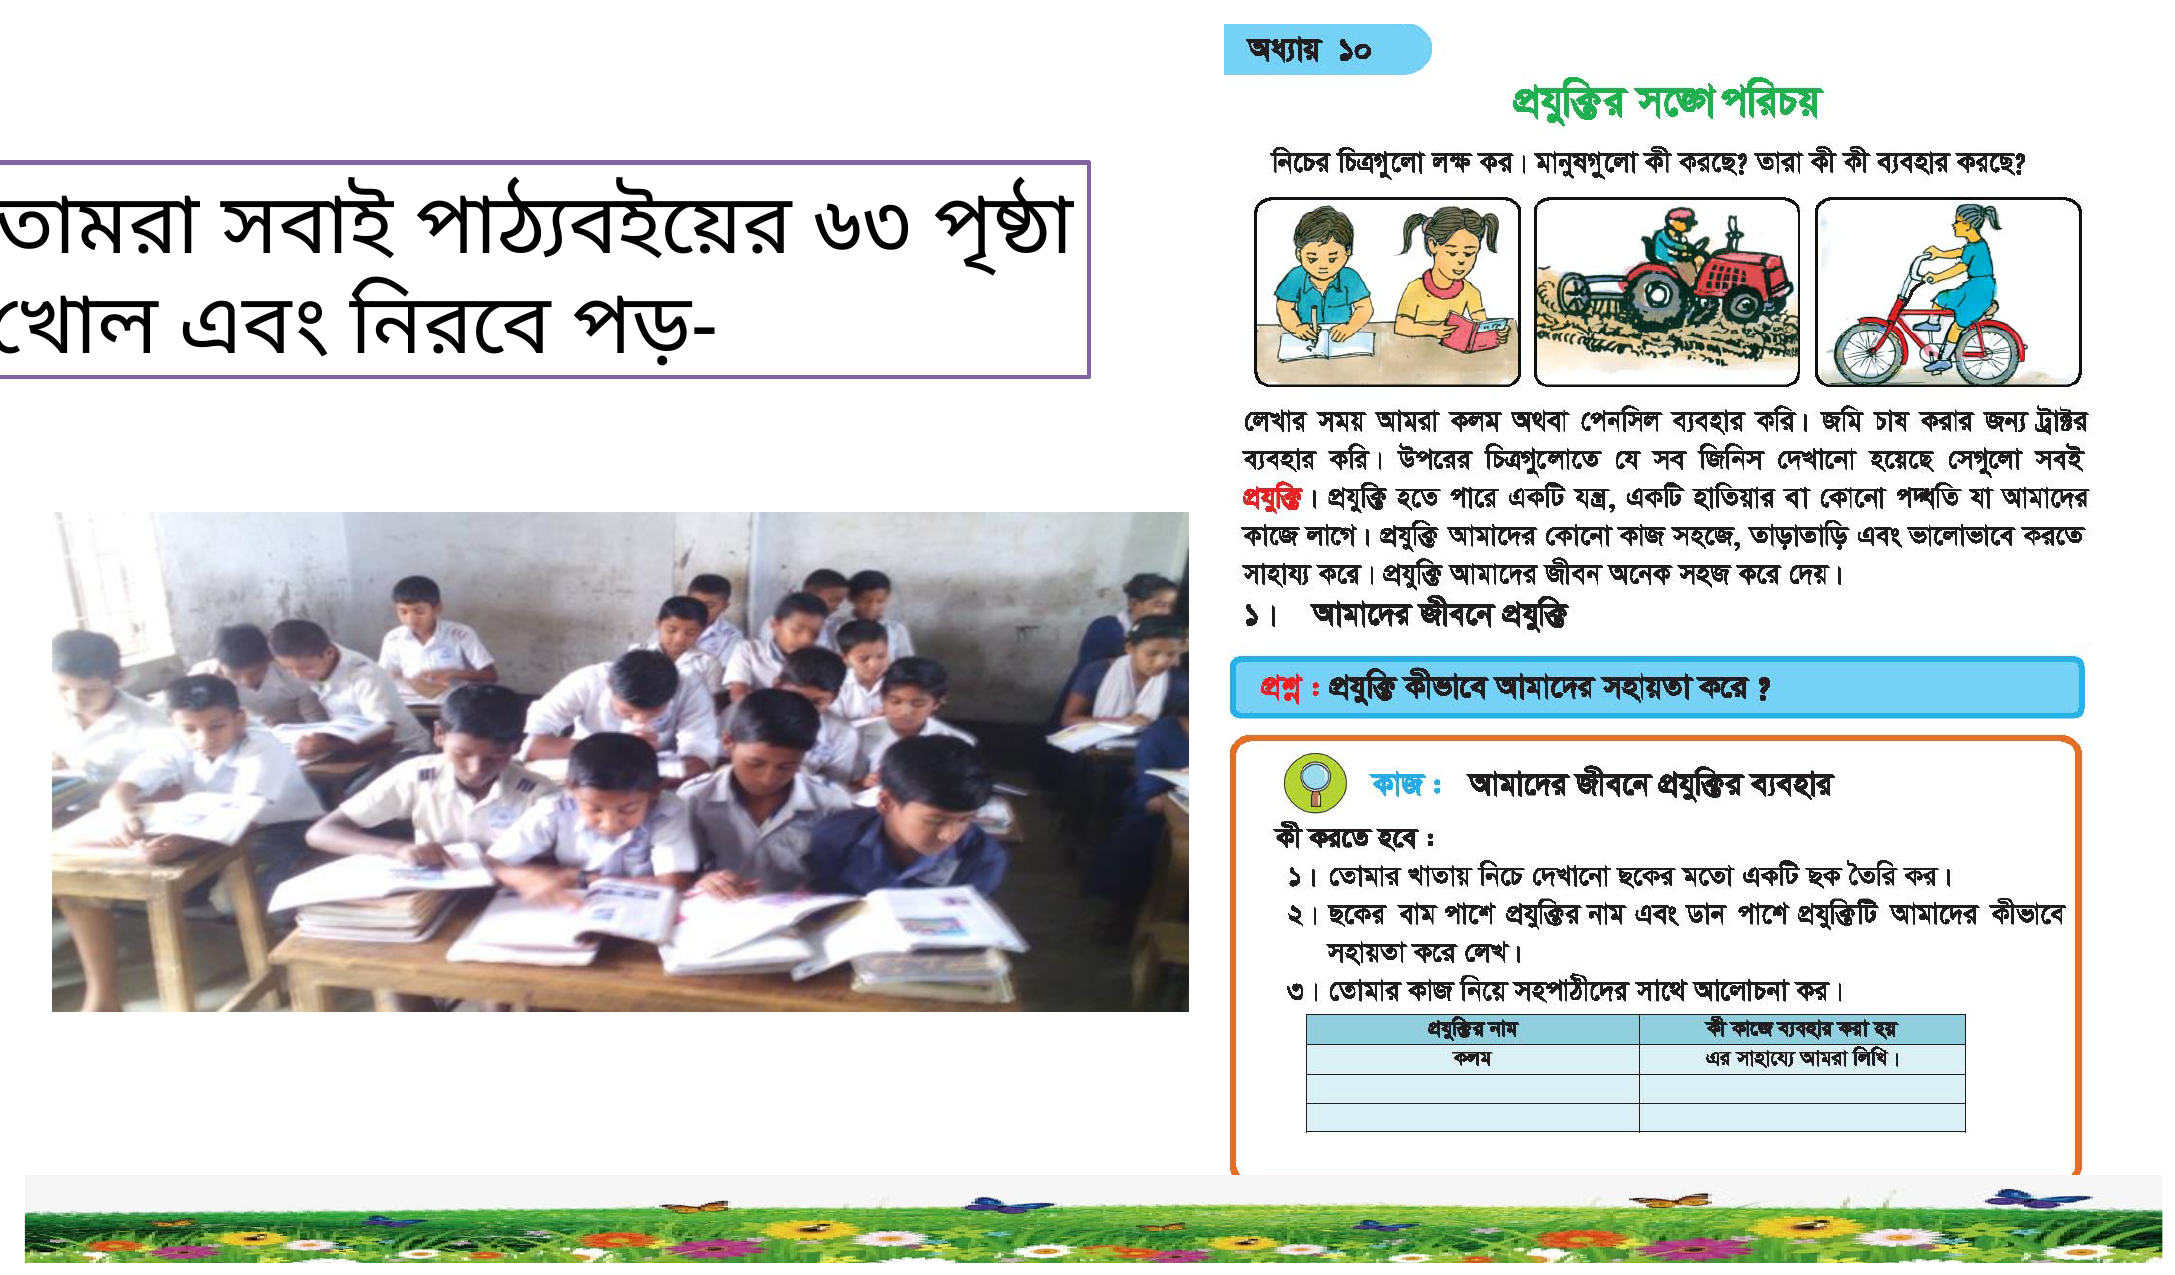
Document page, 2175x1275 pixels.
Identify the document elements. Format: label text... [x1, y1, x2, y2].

picture [24, 24, 2163, 1263]
text_box তোমরা সবাই পাঠ্যবইয়ের ৬৩ পৃষ্ঠা খোল এবং নিরবে পড়- [0, 160, 1091, 379]
picture [51, 511, 1189, 1012]
